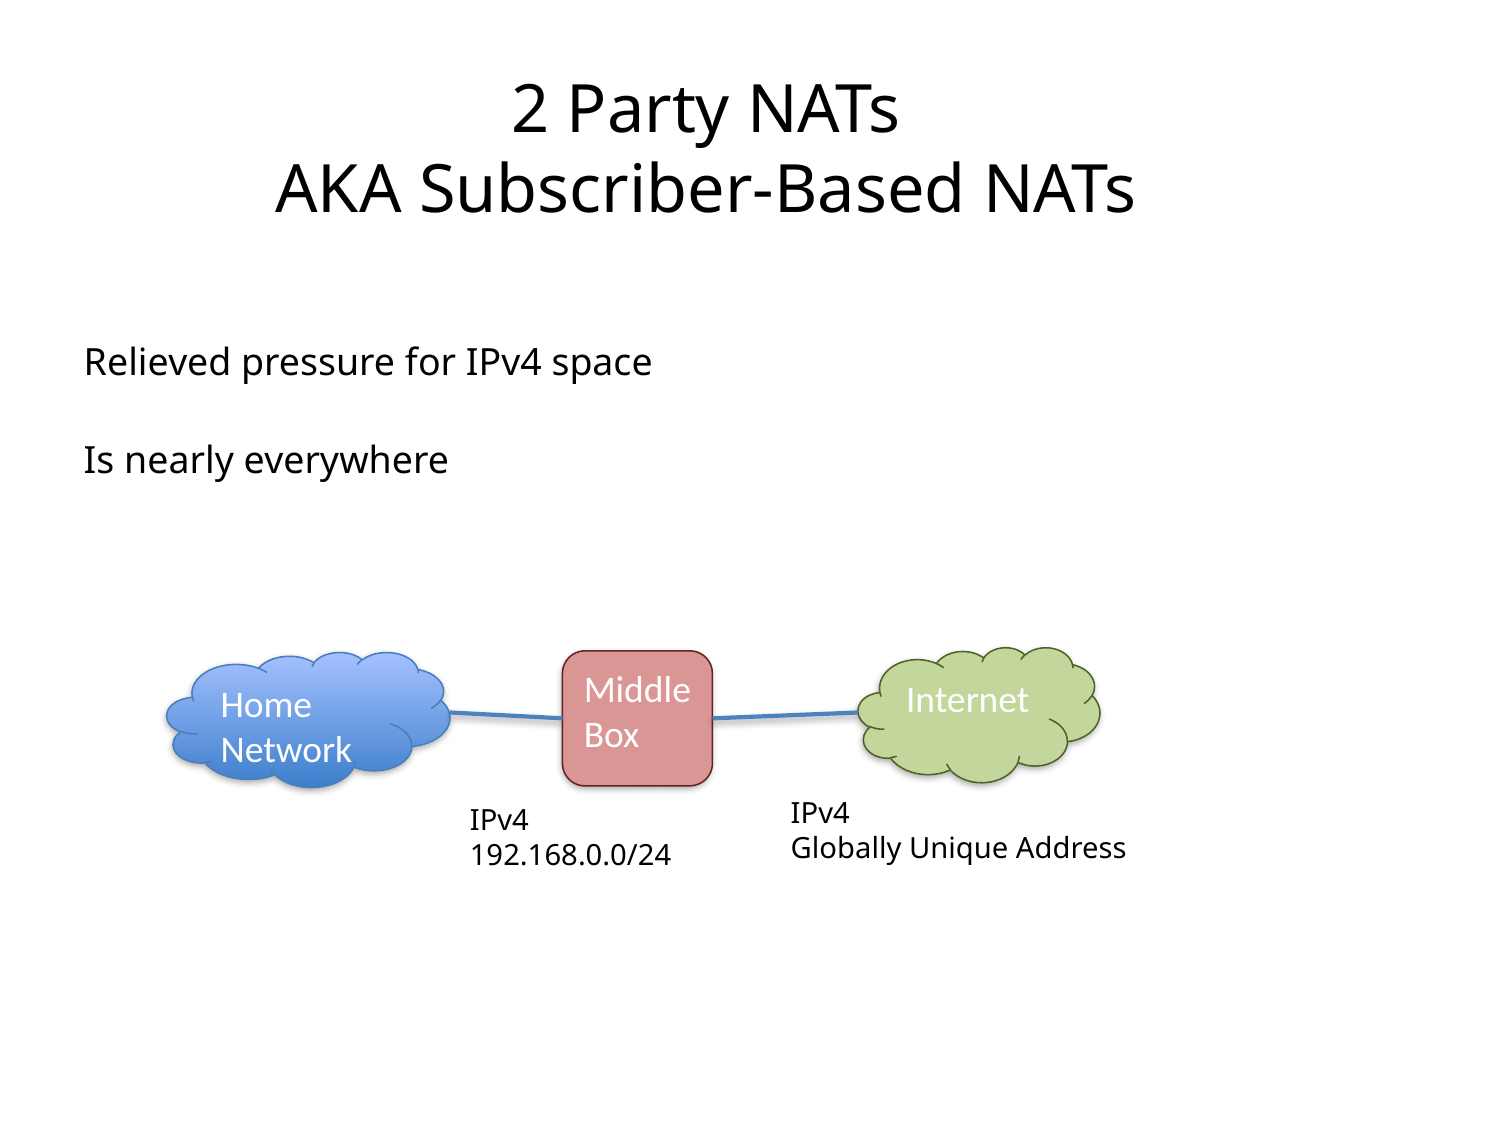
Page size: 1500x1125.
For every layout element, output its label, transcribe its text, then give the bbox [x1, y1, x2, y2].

text_box IPv4 192.168.0.0/24 [455, 793, 687, 879]
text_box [449, 712, 563, 719]
text_box 2 Party NATs AKA Subscriber-Based NATs [87, 58, 1325, 309]
text_box Internet [857, 646, 1101, 784]
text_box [712, 712, 859, 719]
text_box Relieved pressure for IPv4 space Is nearly everywhere [70, 337, 1447, 588]
text_box IPv4 Globally Unique Address [775, 787, 1142, 872]
text_box Home Network [165, 651, 450, 789]
text_box Middle Box [561, 650, 714, 787]
